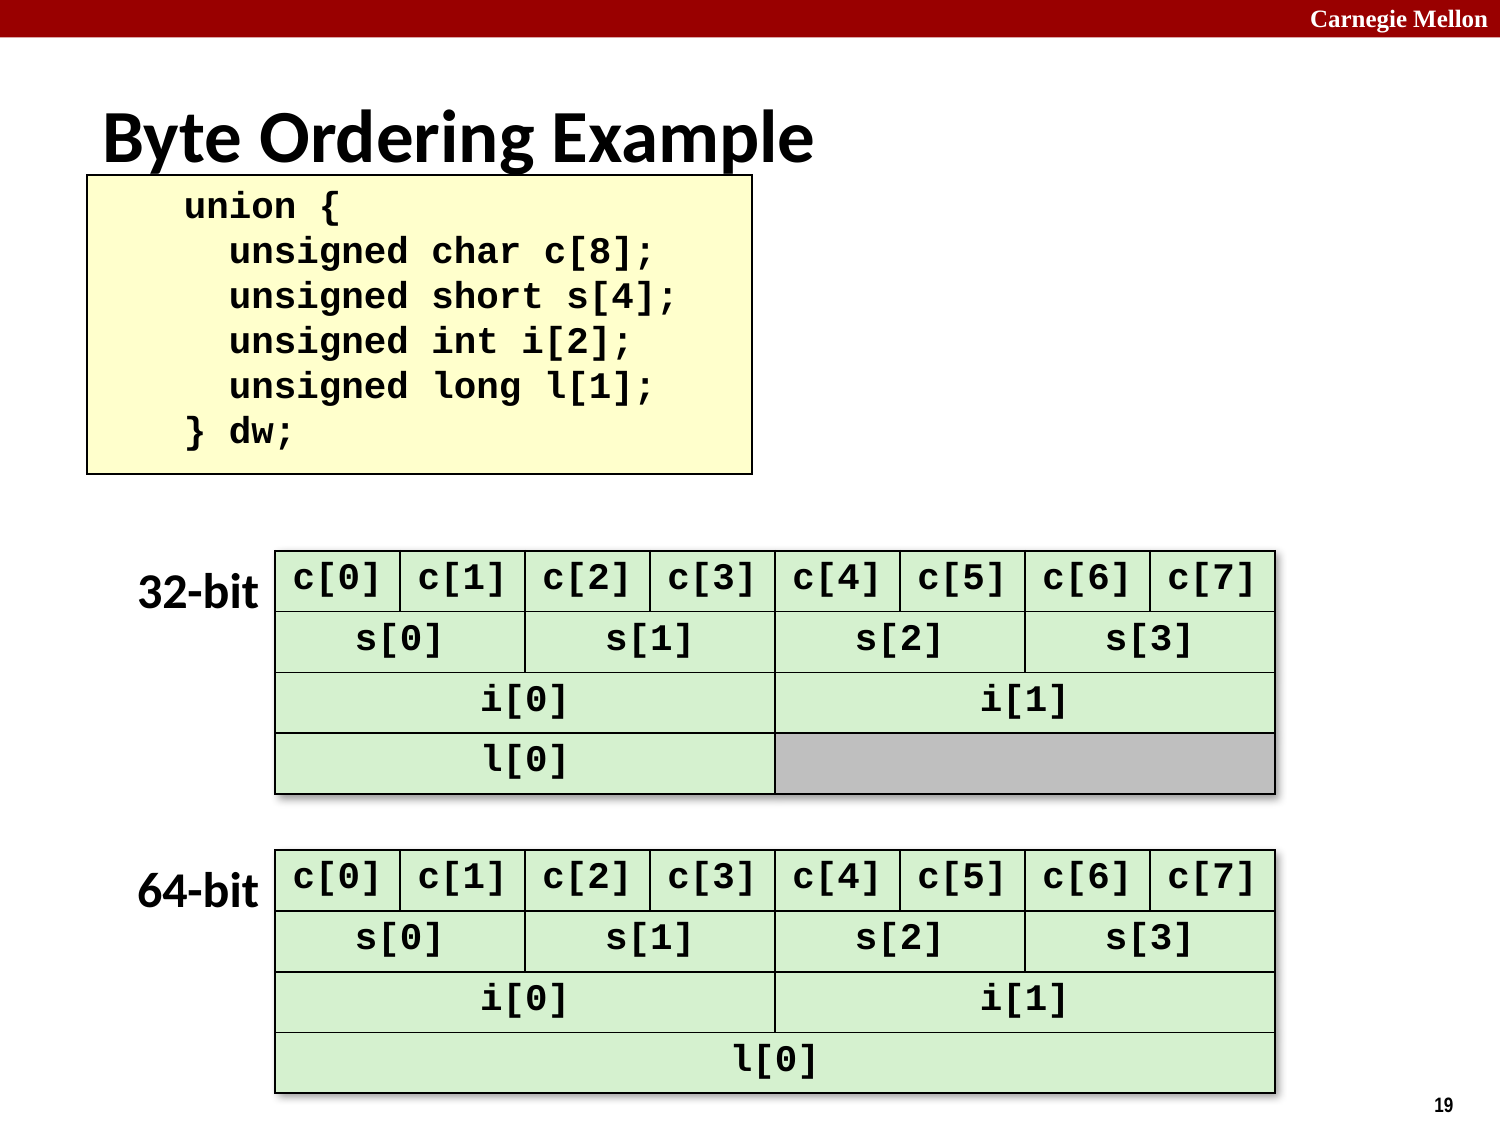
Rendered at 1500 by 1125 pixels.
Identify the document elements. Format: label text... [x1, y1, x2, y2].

table_header c[6] [1026, 552, 1149, 611]
table_header c[7] [1151, 552, 1274, 611]
table_cell i[0] [276, 673, 774, 732]
table_header c[5] [901, 552, 1024, 611]
table_cell l[0] [276, 734, 774, 793]
table_header c[3] [651, 552, 774, 611]
table_cell s[2] [776, 612, 1024, 672]
table_header c[1] [401, 552, 524, 611]
table_header c[4] [776, 552, 899, 611]
table_header c[6] [1026, 851, 1149, 910]
table_cell [776, 734, 1274, 793]
table_cell s[3] [1026, 912, 1274, 971]
table_header c[0] [276, 552, 399, 611]
table_cell i[1] [776, 973, 1274, 1032]
text_box 64-bit [122, 849, 274, 925]
table_cell s[2] [776, 912, 1024, 971]
text_box union { unsigned char c[8]; unsigned short s[4]; unsigned int i[2]; unsigned long l[1]; } dw; [87, 174, 753, 474]
table_header c[1] [401, 851, 524, 910]
table_header c[2] [526, 851, 649, 910]
table_header c[2] [526, 552, 649, 611]
title Byte Ordering Example [87, 41, 1179, 224]
text_box 32-bit [122, 550, 274, 626]
table_cell s[0] [276, 912, 524, 971]
table_cell s[3] [1026, 612, 1274, 672]
table_header c[0] [276, 851, 399, 910]
table_cell i[1] [776, 673, 1274, 732]
table_header c[5] [901, 851, 1024, 910]
table_cell s[0] [276, 612, 524, 672]
table_cell s[1] [526, 912, 774, 971]
table_cell i[0] [276, 973, 774, 1032]
table_cell s[1] [526, 612, 774, 672]
table_header c[4] [776, 851, 899, 910]
table_header c[7] [1151, 851, 1274, 910]
table_cell l[0] [276, 1033, 1274, 1092]
table_header c[3] [651, 851, 774, 910]
